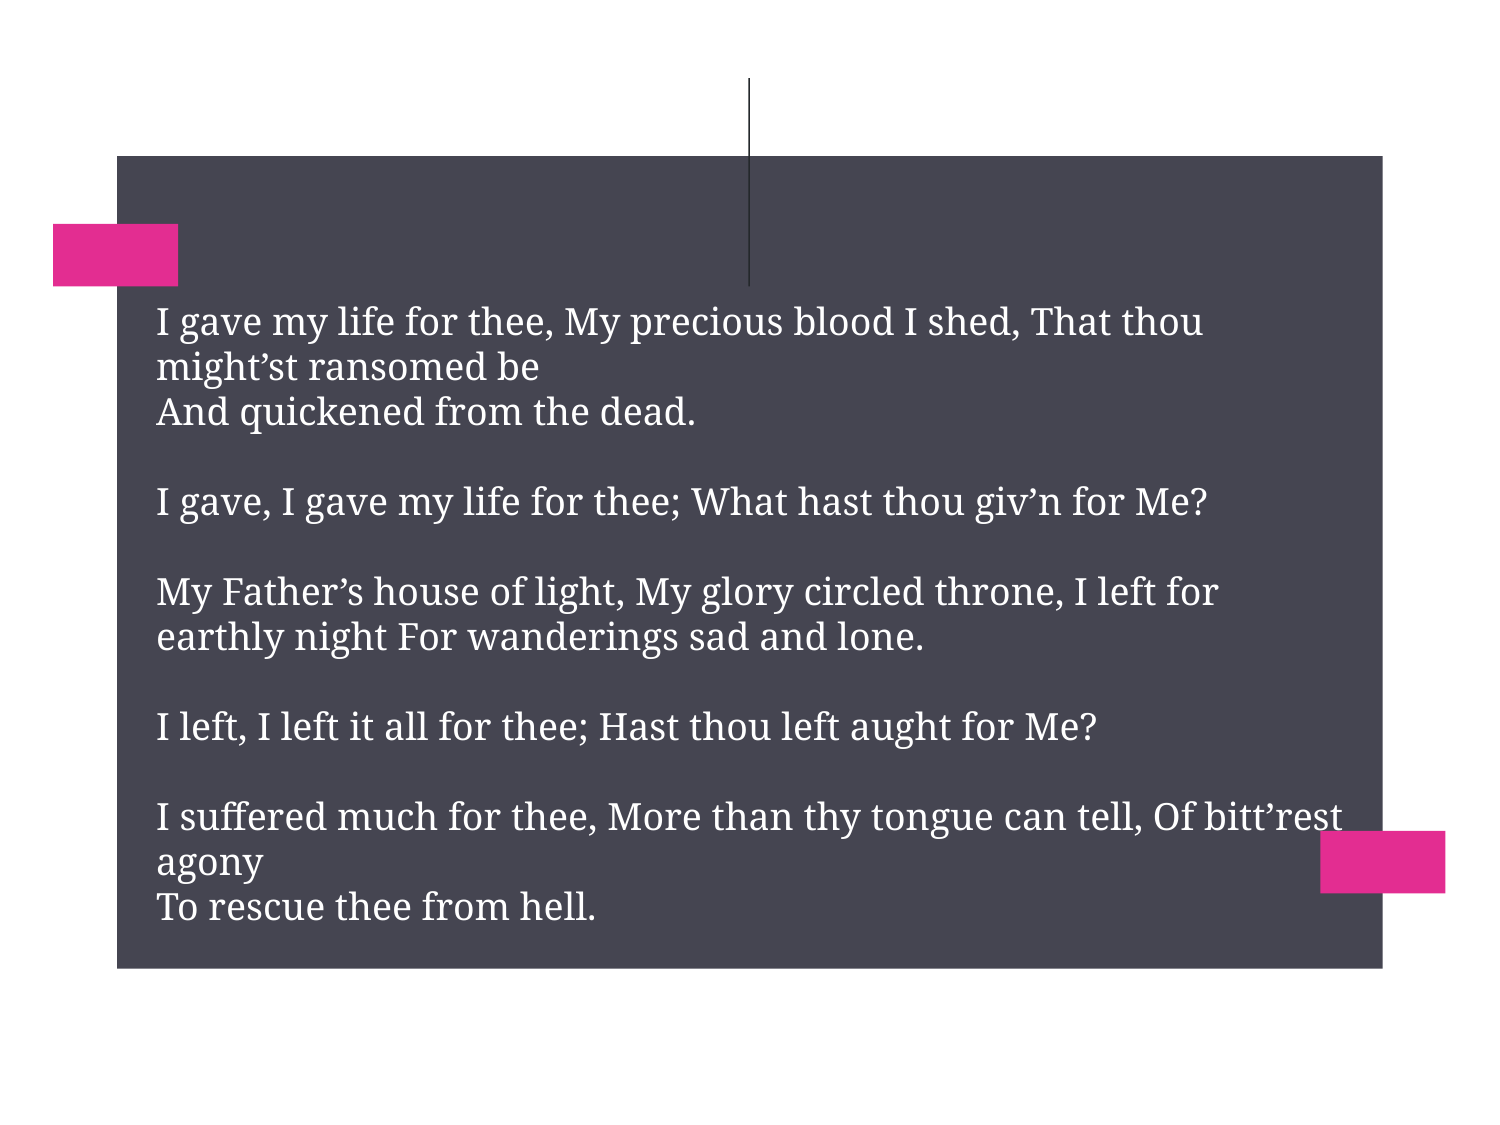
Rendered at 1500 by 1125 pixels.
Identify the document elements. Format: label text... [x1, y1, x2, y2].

text_box I gave my life for thee, My precious blood I shed, That thou might’st ransomed be And quickened from the dead. I gave, I gave my life for thee; What hast thou giv’n for Me? My Father’s house of light, My glory circled throne, I left for earthly night For wanderings sad and lone. I left, I left it all for thee; Hast thou left aught for Me? I suffered much for thee, More than thy tongue can tell, Of bitt’rest agony To rescue thee from hell. I’ve borne, I’ve borne it all for thee; What hast thou borne for me? [141, 290, 1364, 1026]
